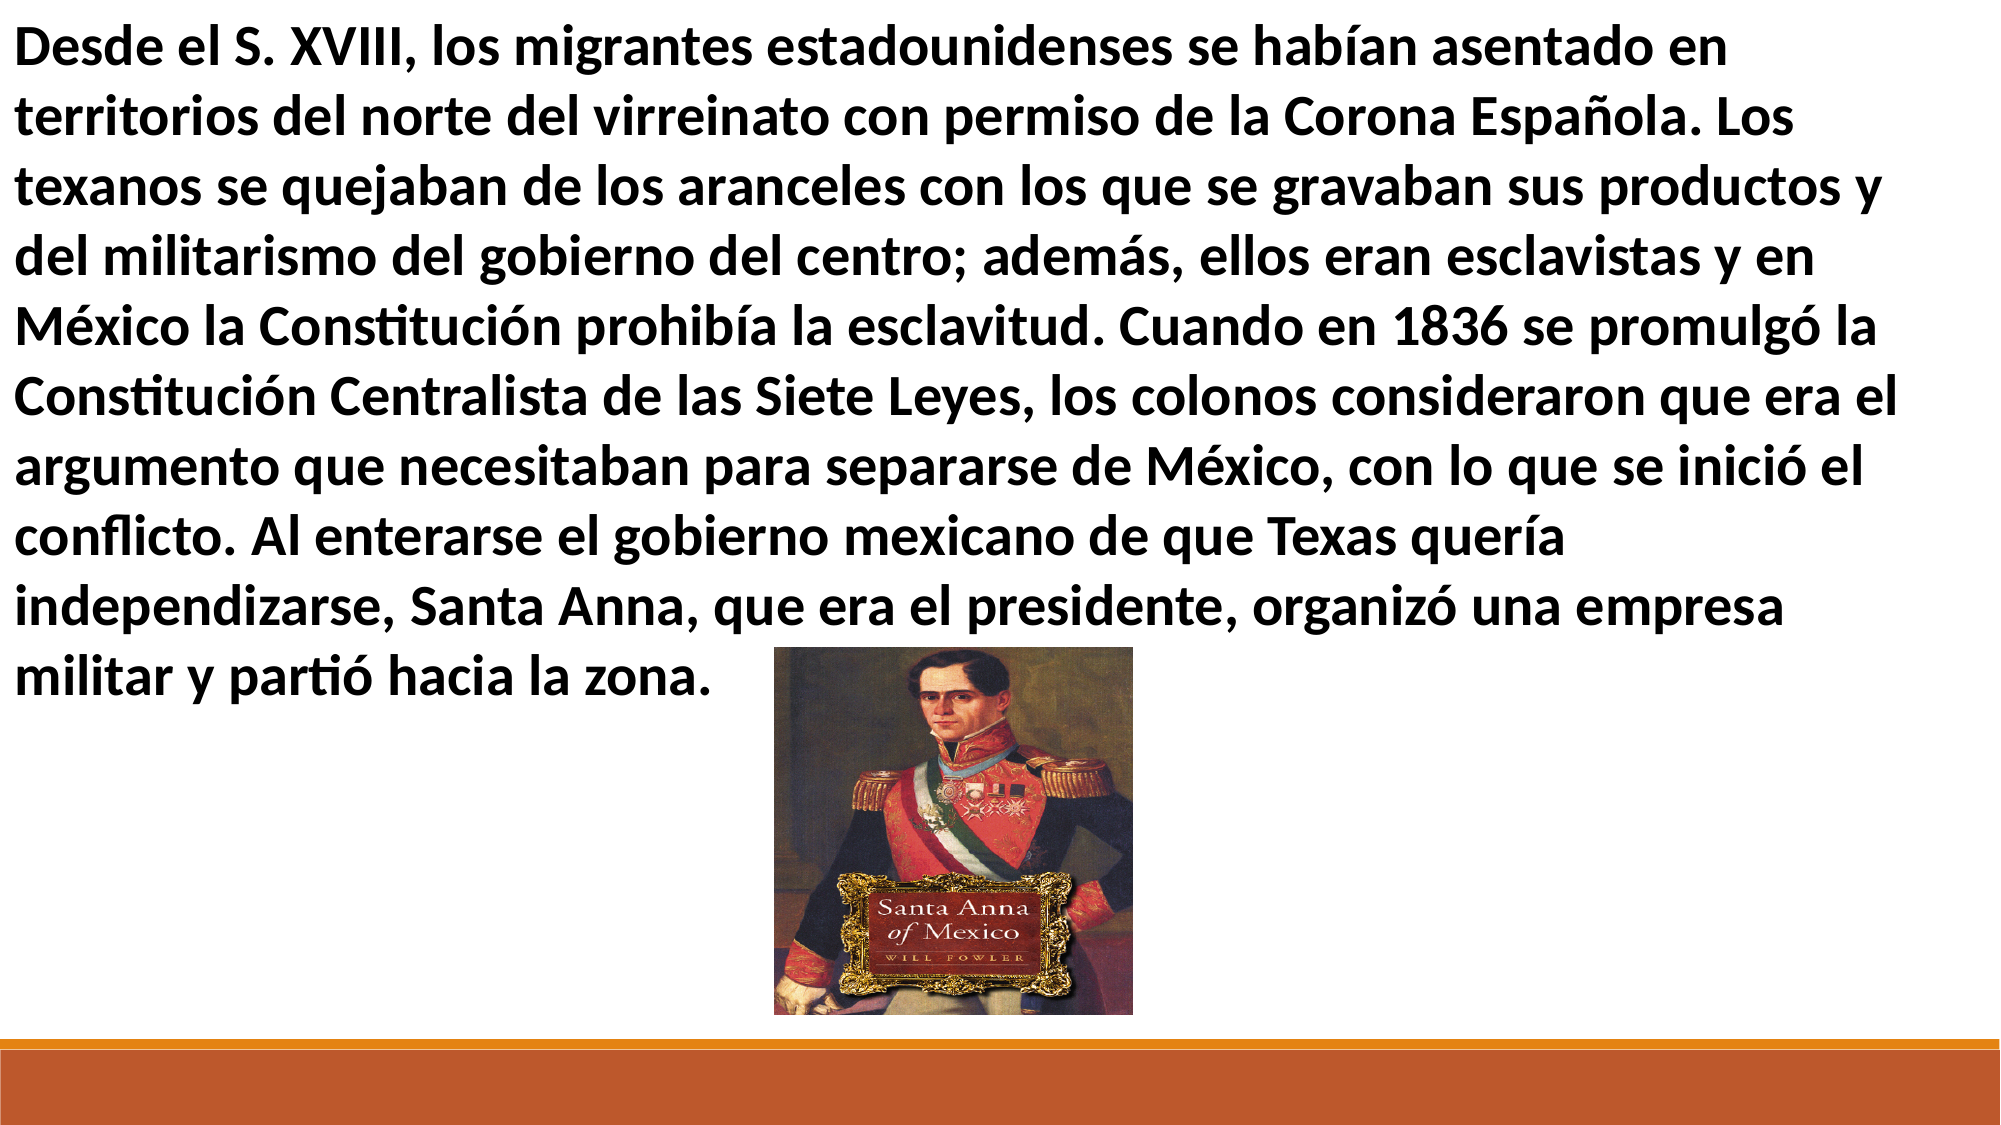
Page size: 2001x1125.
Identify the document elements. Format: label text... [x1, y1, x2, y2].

picture [773, 646, 1133, 1016]
text_box Desde el S. XVIII, los migrantes estadounidenses se habían asentado en territorios del norte del virreinato con permiso de la Corona Española. Los texanos se quejaban de los aranceles con los que se gravaban sus productos y del militarismo del gobierno del centro; además, ellos eran esclavistas y en México la Constitución prohibía la esclavitud. Cuando en 1836 se promulgó la Constitución Centralista de las Siete Leyes, los colonos consideraron que era el argumento que necesitaban para separarse de México, con lo que se inició el conﬂicto. Al enterarse el gobierno mexicano de que Texas quería independizarse, Santa Anna, que era el presidente, organizó una empresa militar y partió hacia la zona. [0, 0, 1948, 805]
